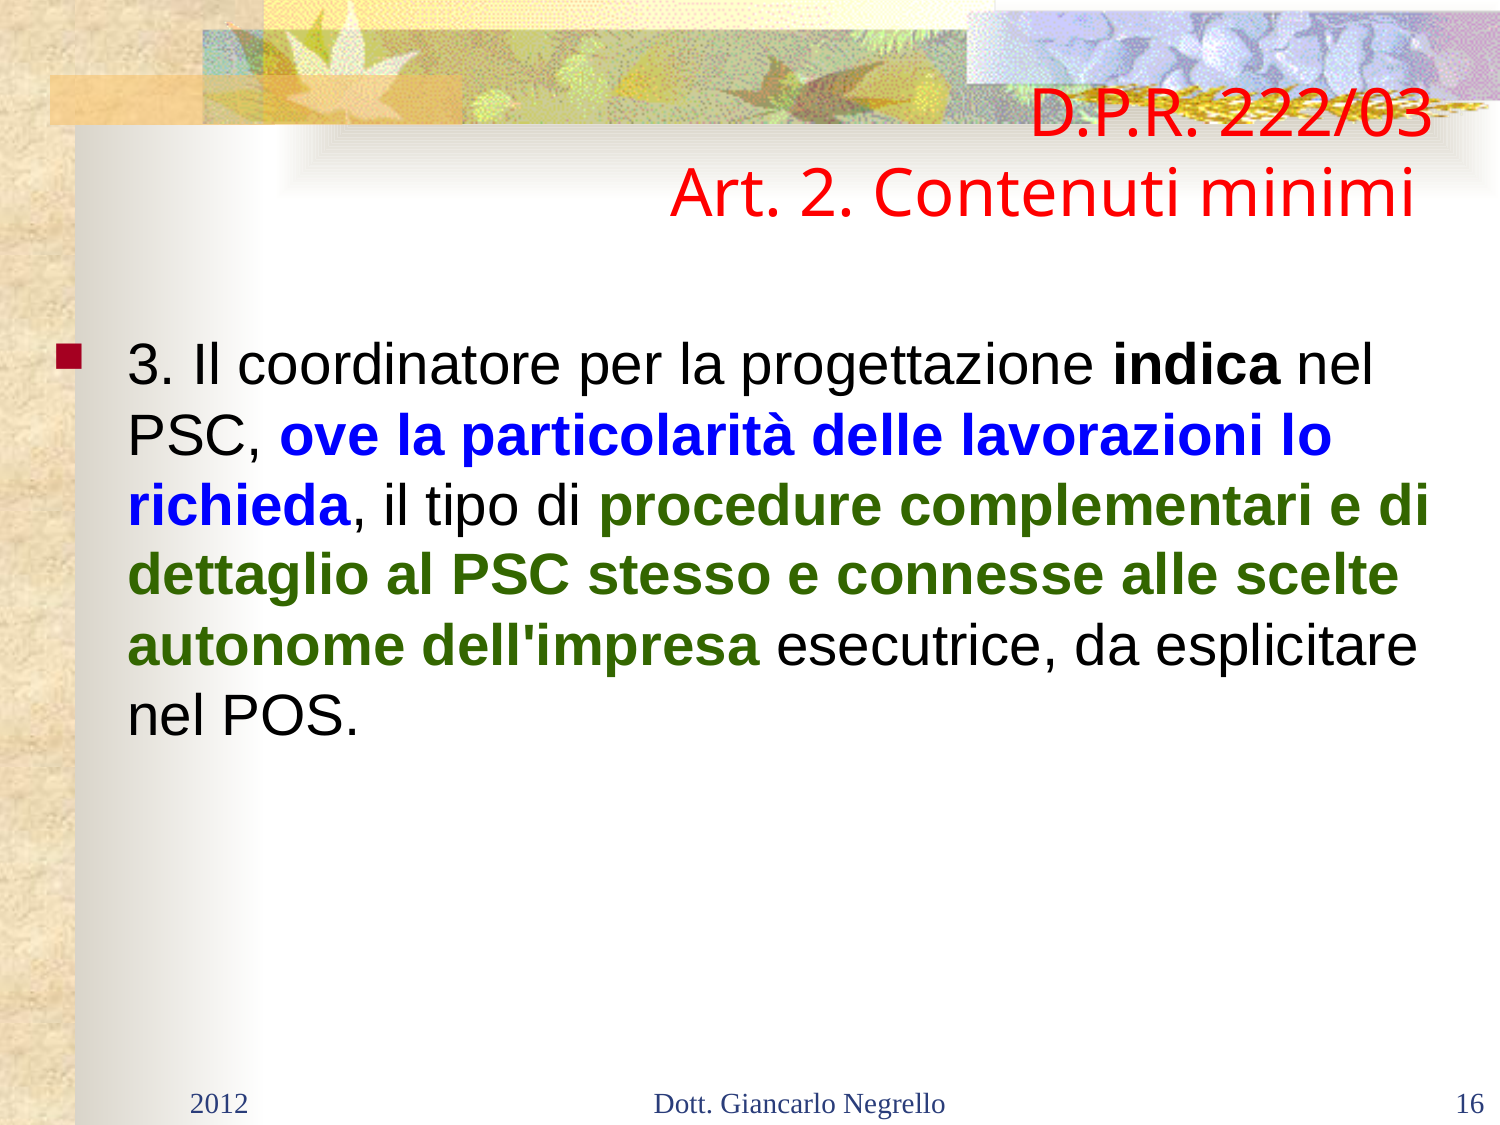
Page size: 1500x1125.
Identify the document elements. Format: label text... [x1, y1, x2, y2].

slide_number 16 [1349, 1051, 1500, 1125]
picture [0, 0, 1500, 1125]
list 3. Il coordinatore per la progettazione indica nel PSC, ove la particolarità delle lavorazioni lo richieda, il tipo di procedure complementari e di dettaglio al PSC stesso e connesse alle scelte autonome dell'impresa esecutrice, da esplicitare nel POS. [37, 237, 1451, 1021]
slide_number 2012 [174, 1051, 488, 1125]
title D.P.R. 222/03 Art. 2. Contenuti minimi [174, 49, 1451, 237]
footer Dott. Giancarlo Negrello [562, 1051, 1038, 1125]
